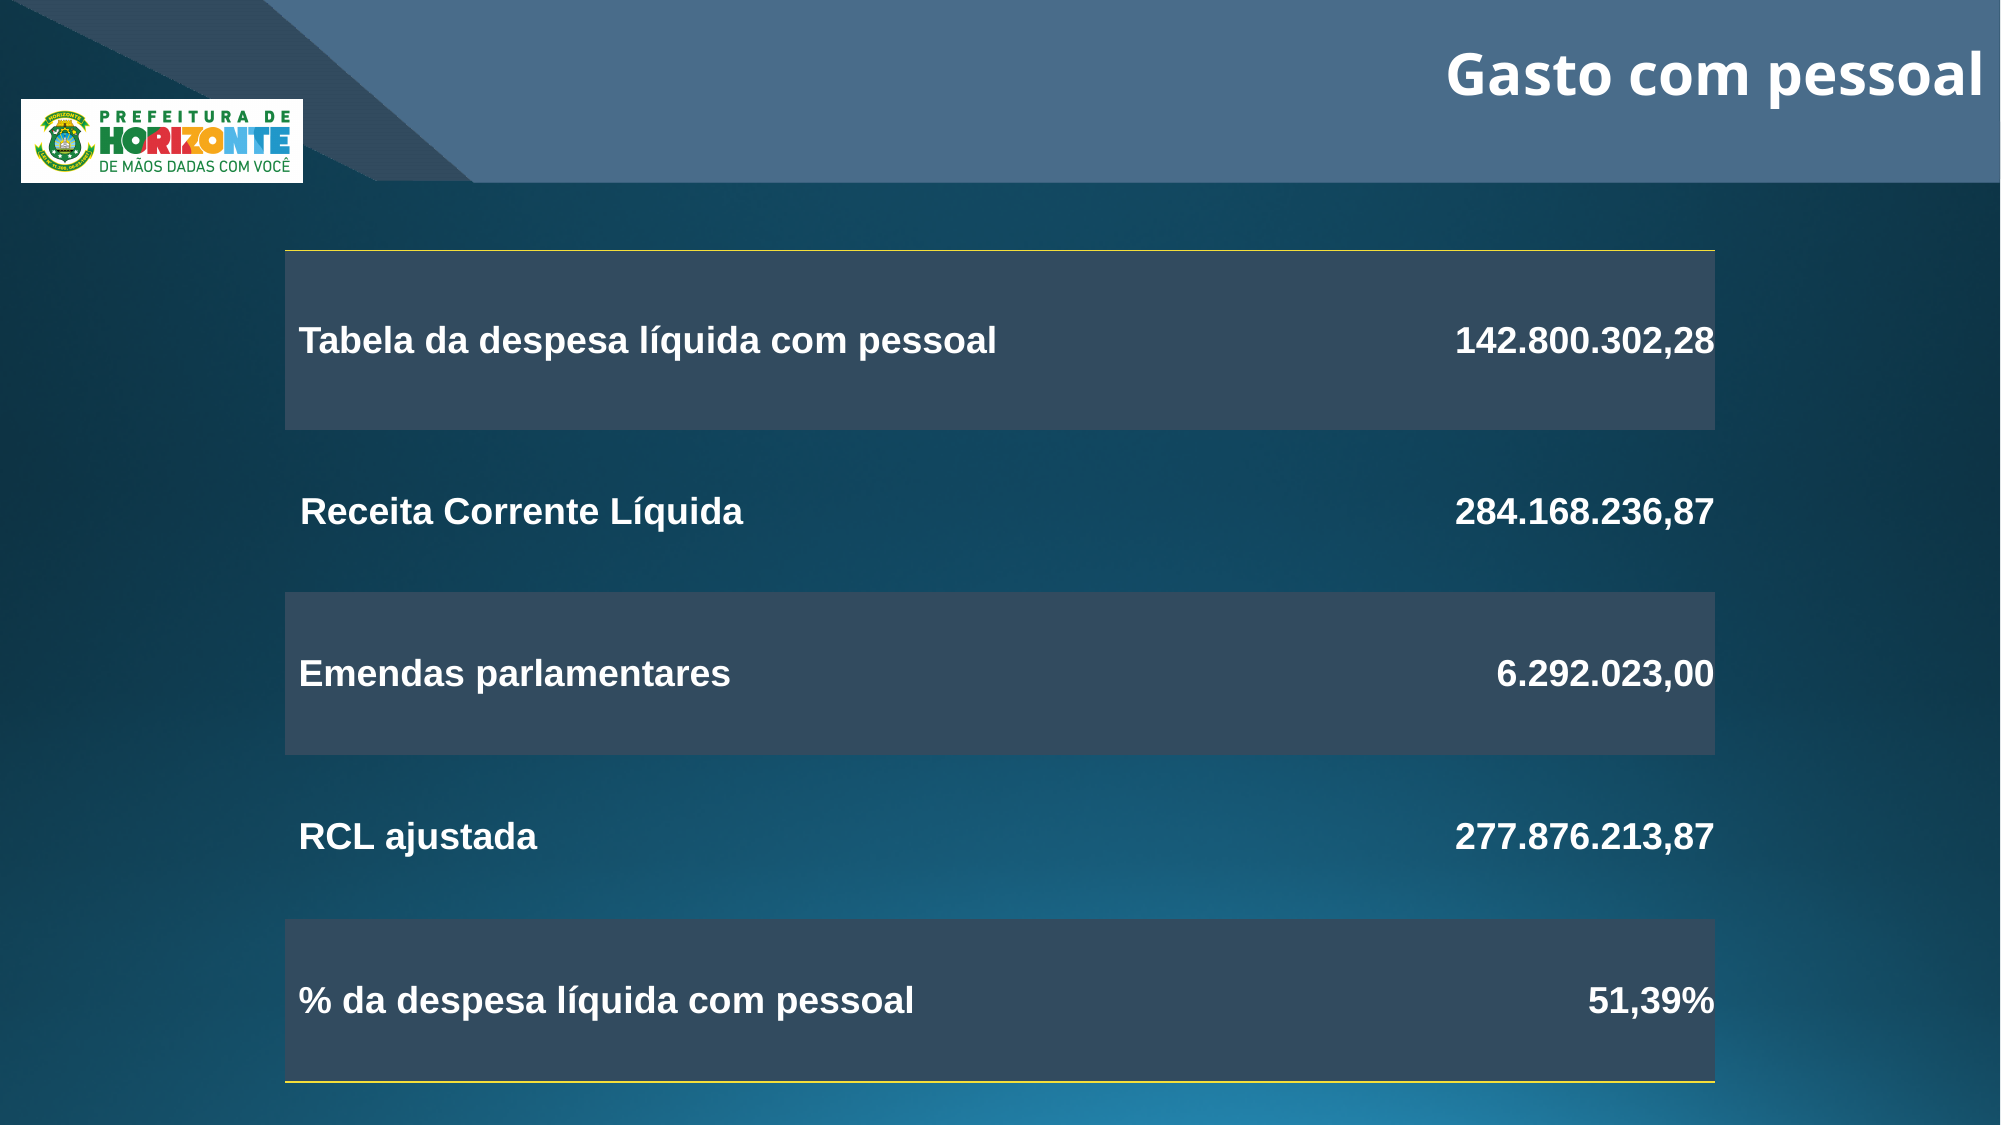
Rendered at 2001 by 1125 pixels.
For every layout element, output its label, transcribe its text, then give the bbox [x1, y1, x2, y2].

table_cell 51,39% [1275, 919, 1715, 1081]
table_cell 284.168.236,87 [1275, 430, 1715, 592]
table_cell Receita Corrente Líquida [285, 430, 1275, 592]
table_header Tabela da despesa líquida com pessoal [285, 251, 1275, 430]
table_cell Emendas parlamentares [285, 592, 1275, 755]
table_cell % da despesa líquida com pessoal [285, 919, 1275, 1081]
table_cell RCL ajustada [285, 755, 1275, 919]
table_cell 6.292.023,00 [1275, 592, 1715, 755]
table_header 142.800.302,28 [1275, 251, 1715, 430]
picture [0, 0, 2001, 1125]
table_cell 277.876.213,87 [1275, 755, 1715, 919]
text_box Gasto com pessoal [735, 29, 2000, 115]
